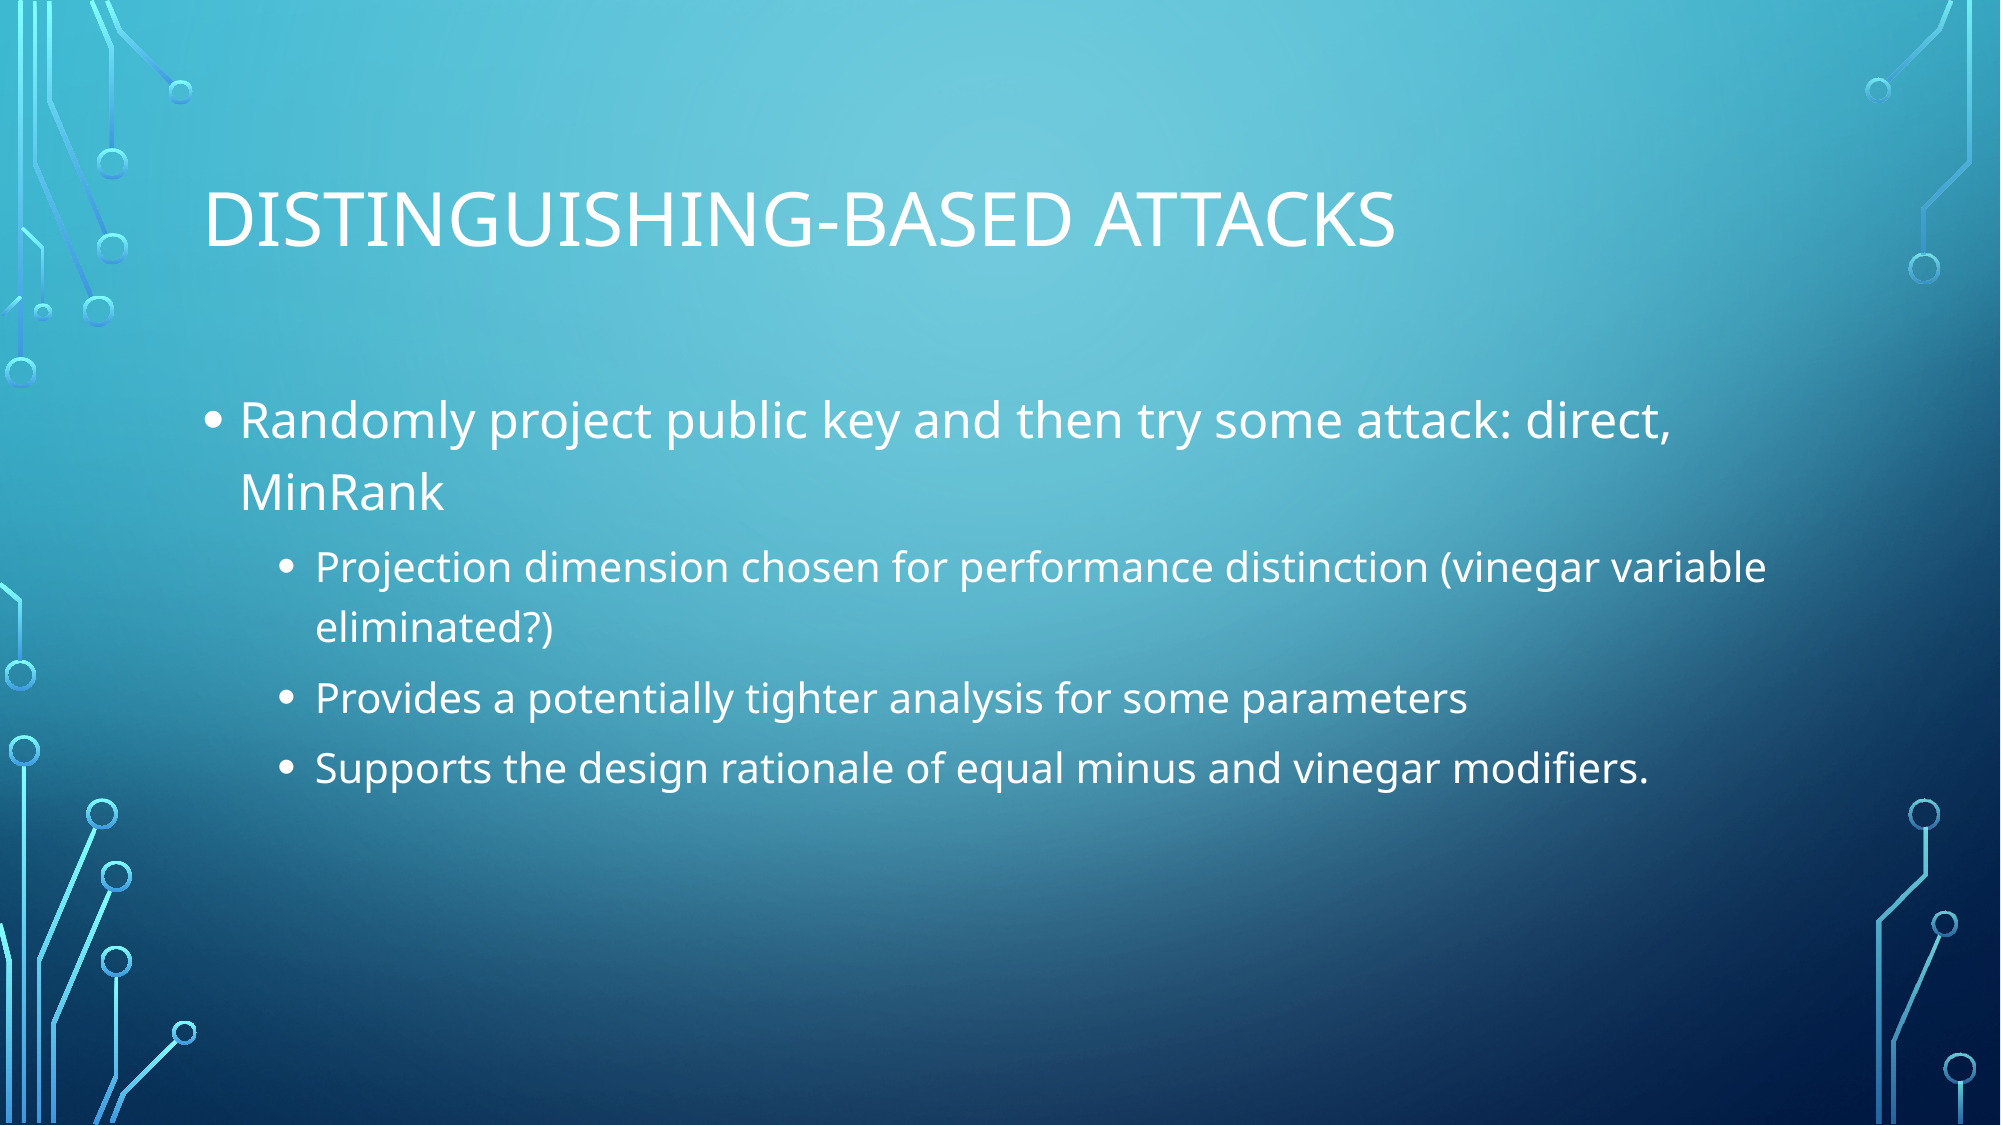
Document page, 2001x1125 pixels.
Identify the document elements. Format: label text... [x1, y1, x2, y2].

list Randomly project public key and then try some attack: direct, MinRank Projection dimension chosen for performance distinction (vinegar variable eliminated?) Provides a potentially tighter analysis for some parameters Supports the design rationale of equal minus and vinegar modifiers. [187, 369, 1813, 982]
title Distinguishing-based attacks [187, 101, 1813, 344]
